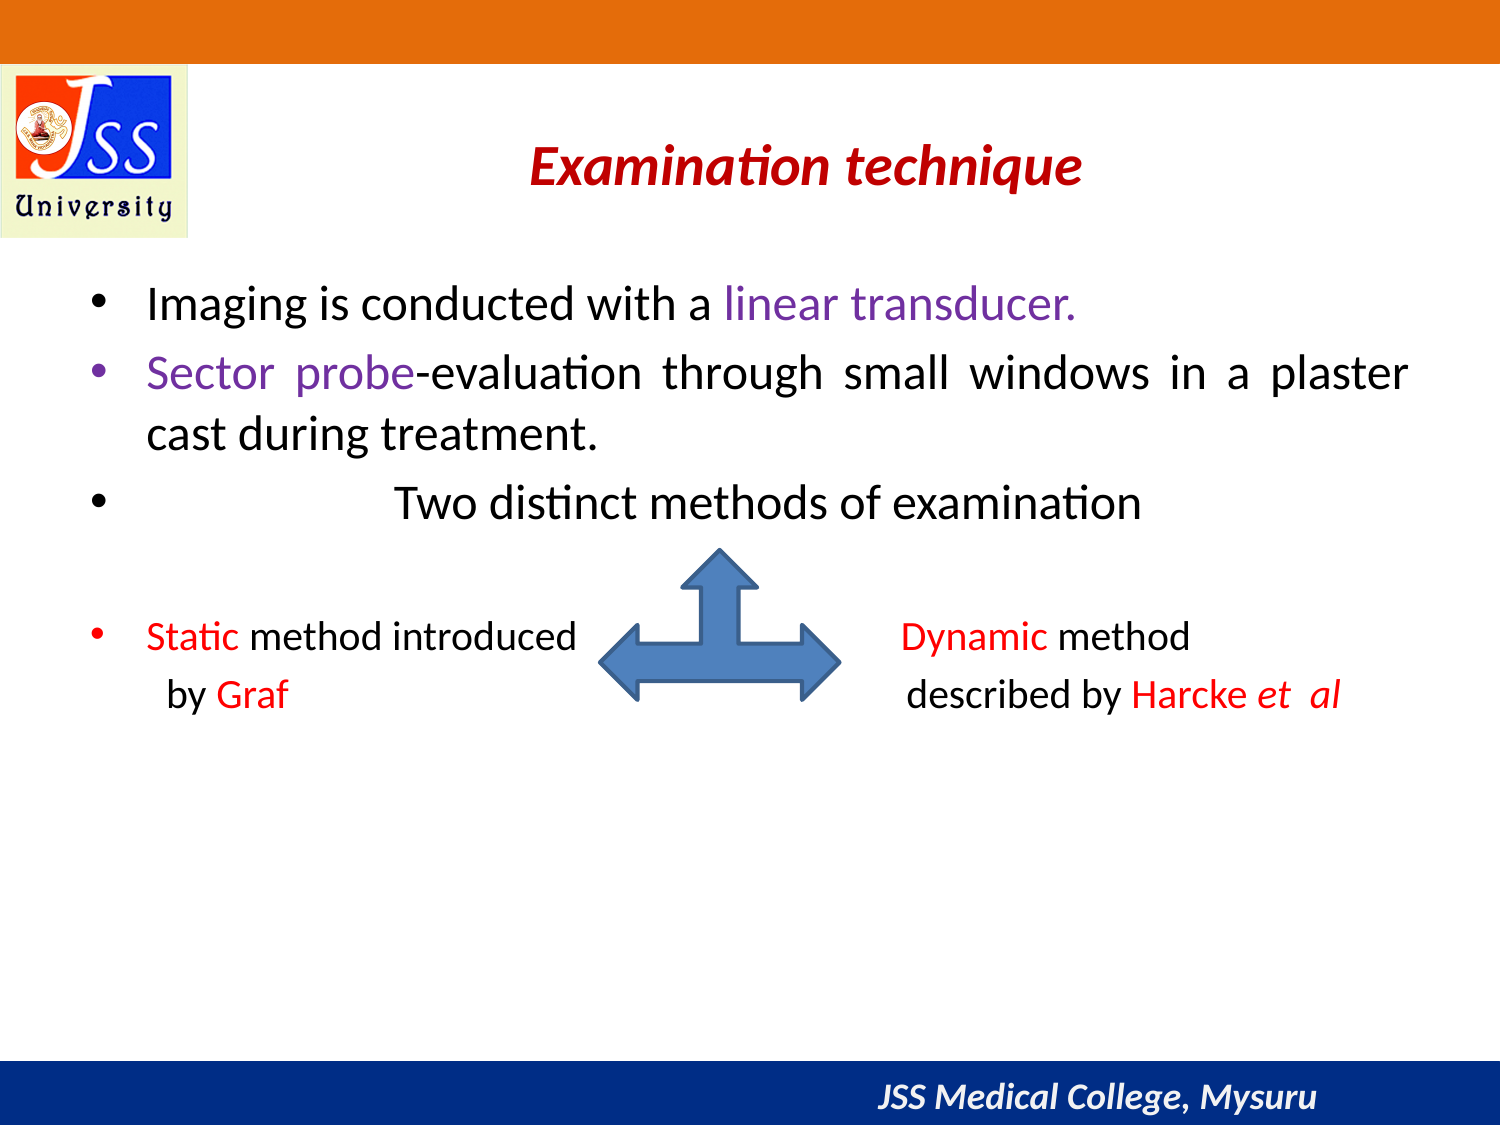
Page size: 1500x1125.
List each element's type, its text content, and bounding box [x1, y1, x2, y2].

text_box [597, 547, 842, 702]
title Examination technique [187, 75, 1425, 250]
list Imaging is conducted with a linear transducer. Sector probe-evaluation through small windows in a plaster cast during treatment. Two distinct methods of examination Static method introduced Dynamic method by Graf described by Harcke et al [75, 262, 1425, 1005]
picture [0, 64, 188, 238]
